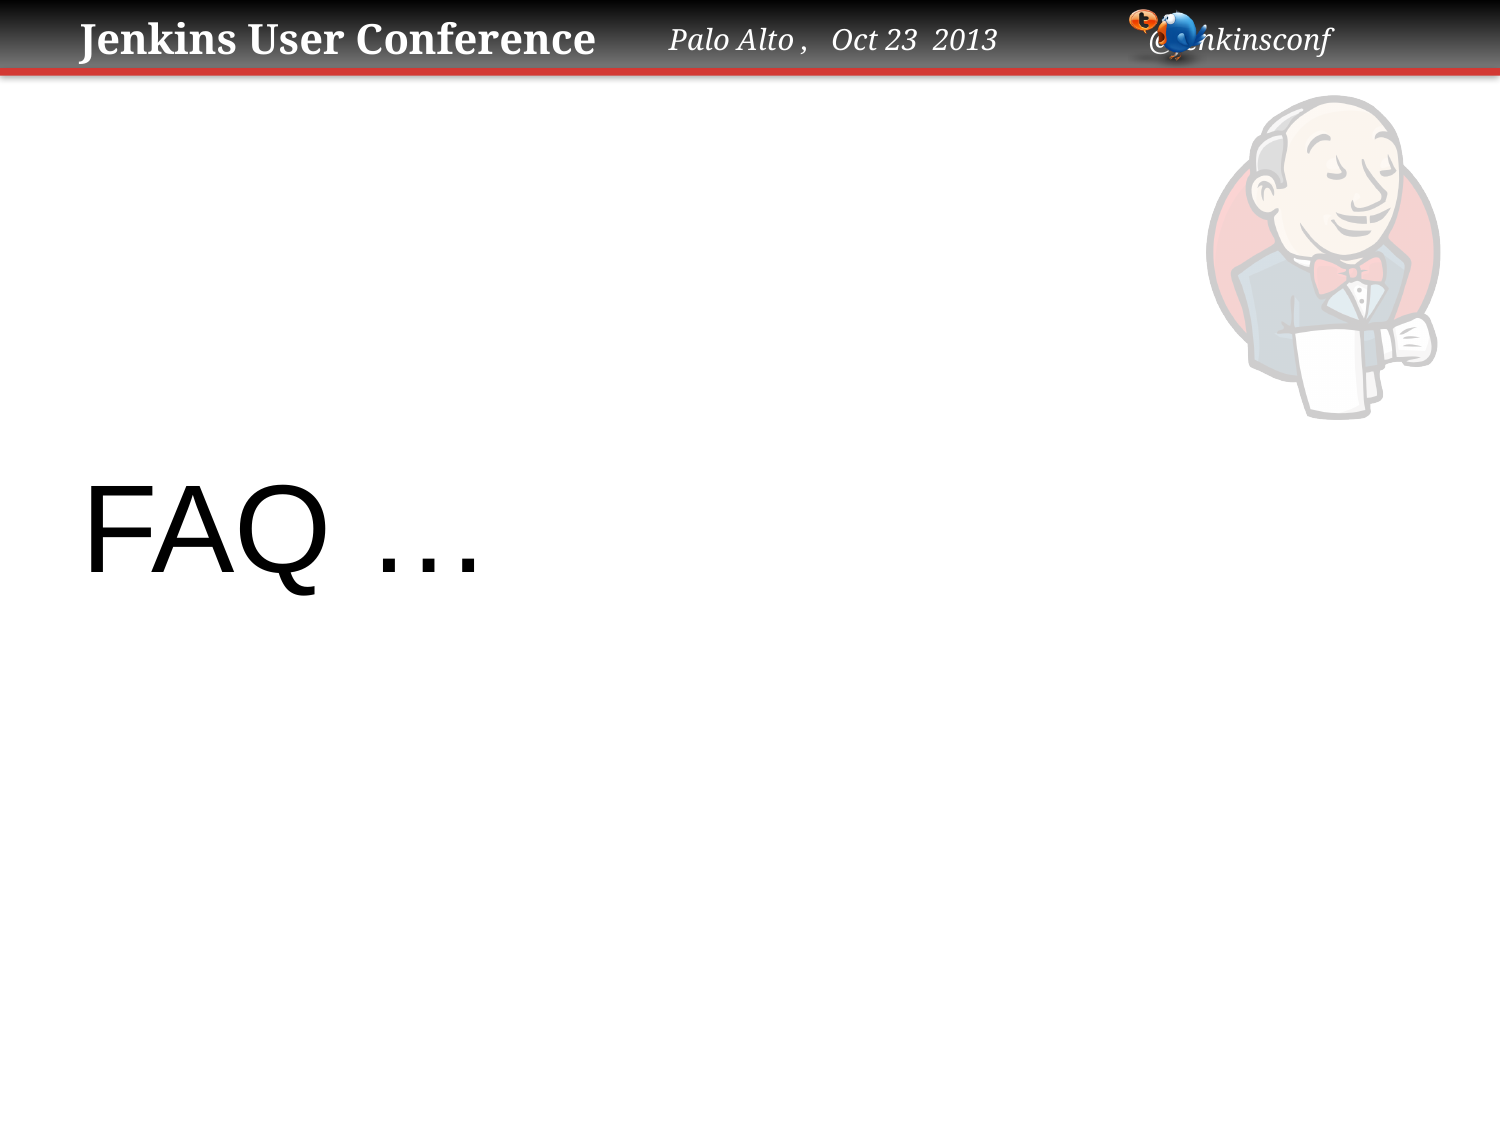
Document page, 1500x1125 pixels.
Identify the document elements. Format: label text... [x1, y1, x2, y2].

picture [1128, 0, 1207, 73]
title FAQ … [66, 259, 1500, 787]
